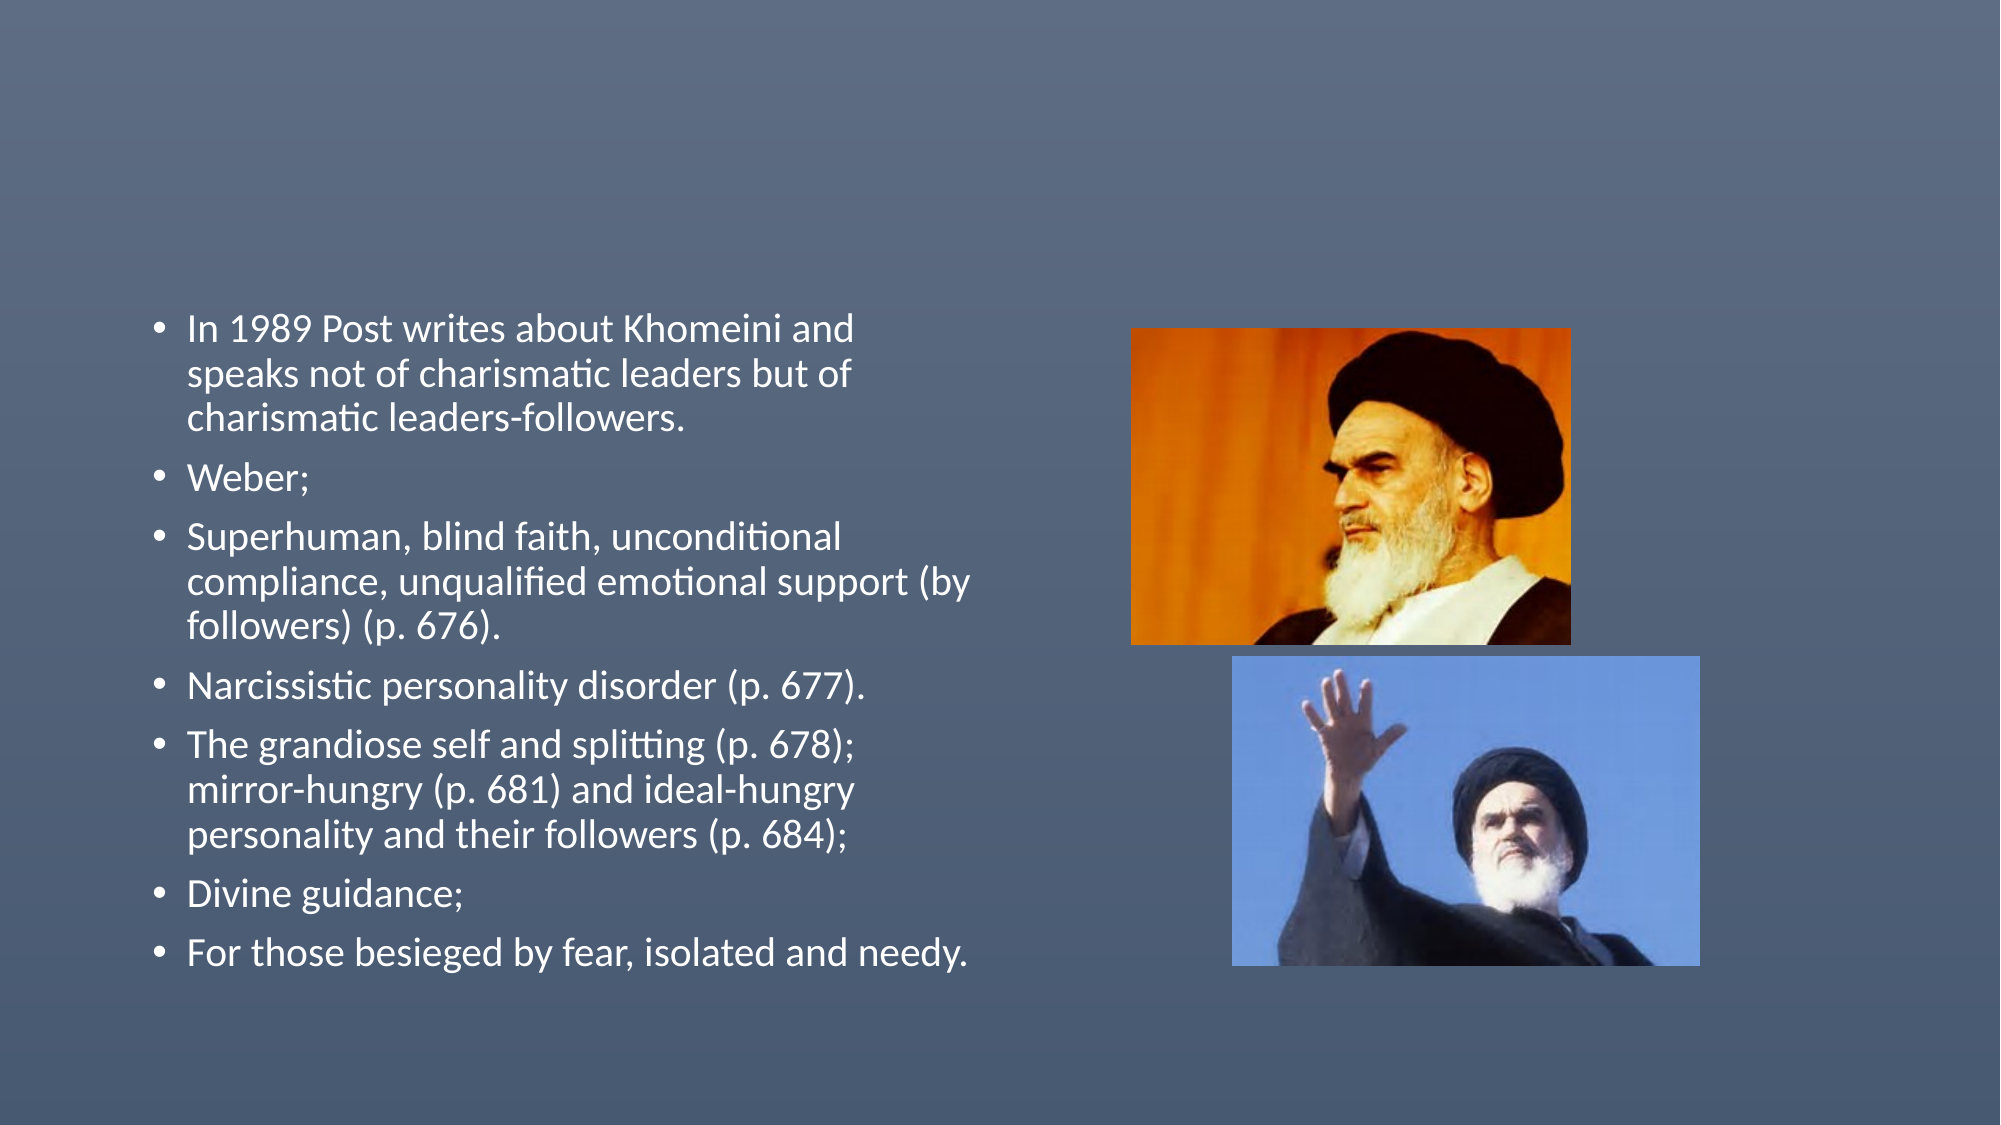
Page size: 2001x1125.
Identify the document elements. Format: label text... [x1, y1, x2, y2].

picture [1232, 656, 1700, 966]
list In 1989 Post writes about Khomeini and speaks not of charismatic leaders but of charismatic leaders-followers. Weber; Superhuman, blind faith, unconditional compliance, unqualified emotional support (by followers) (p. 676). Narcissistic personality disorder (p. 677). The grandiose self and splitting (p. 678); mirror-hungry (p. 681) and ideal-hungry personality and their followers (p. 684); Divine guidance; For those besieged by fear, isolated and needy. [137, 299, 988, 1014]
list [1131, 328, 1571, 645]
